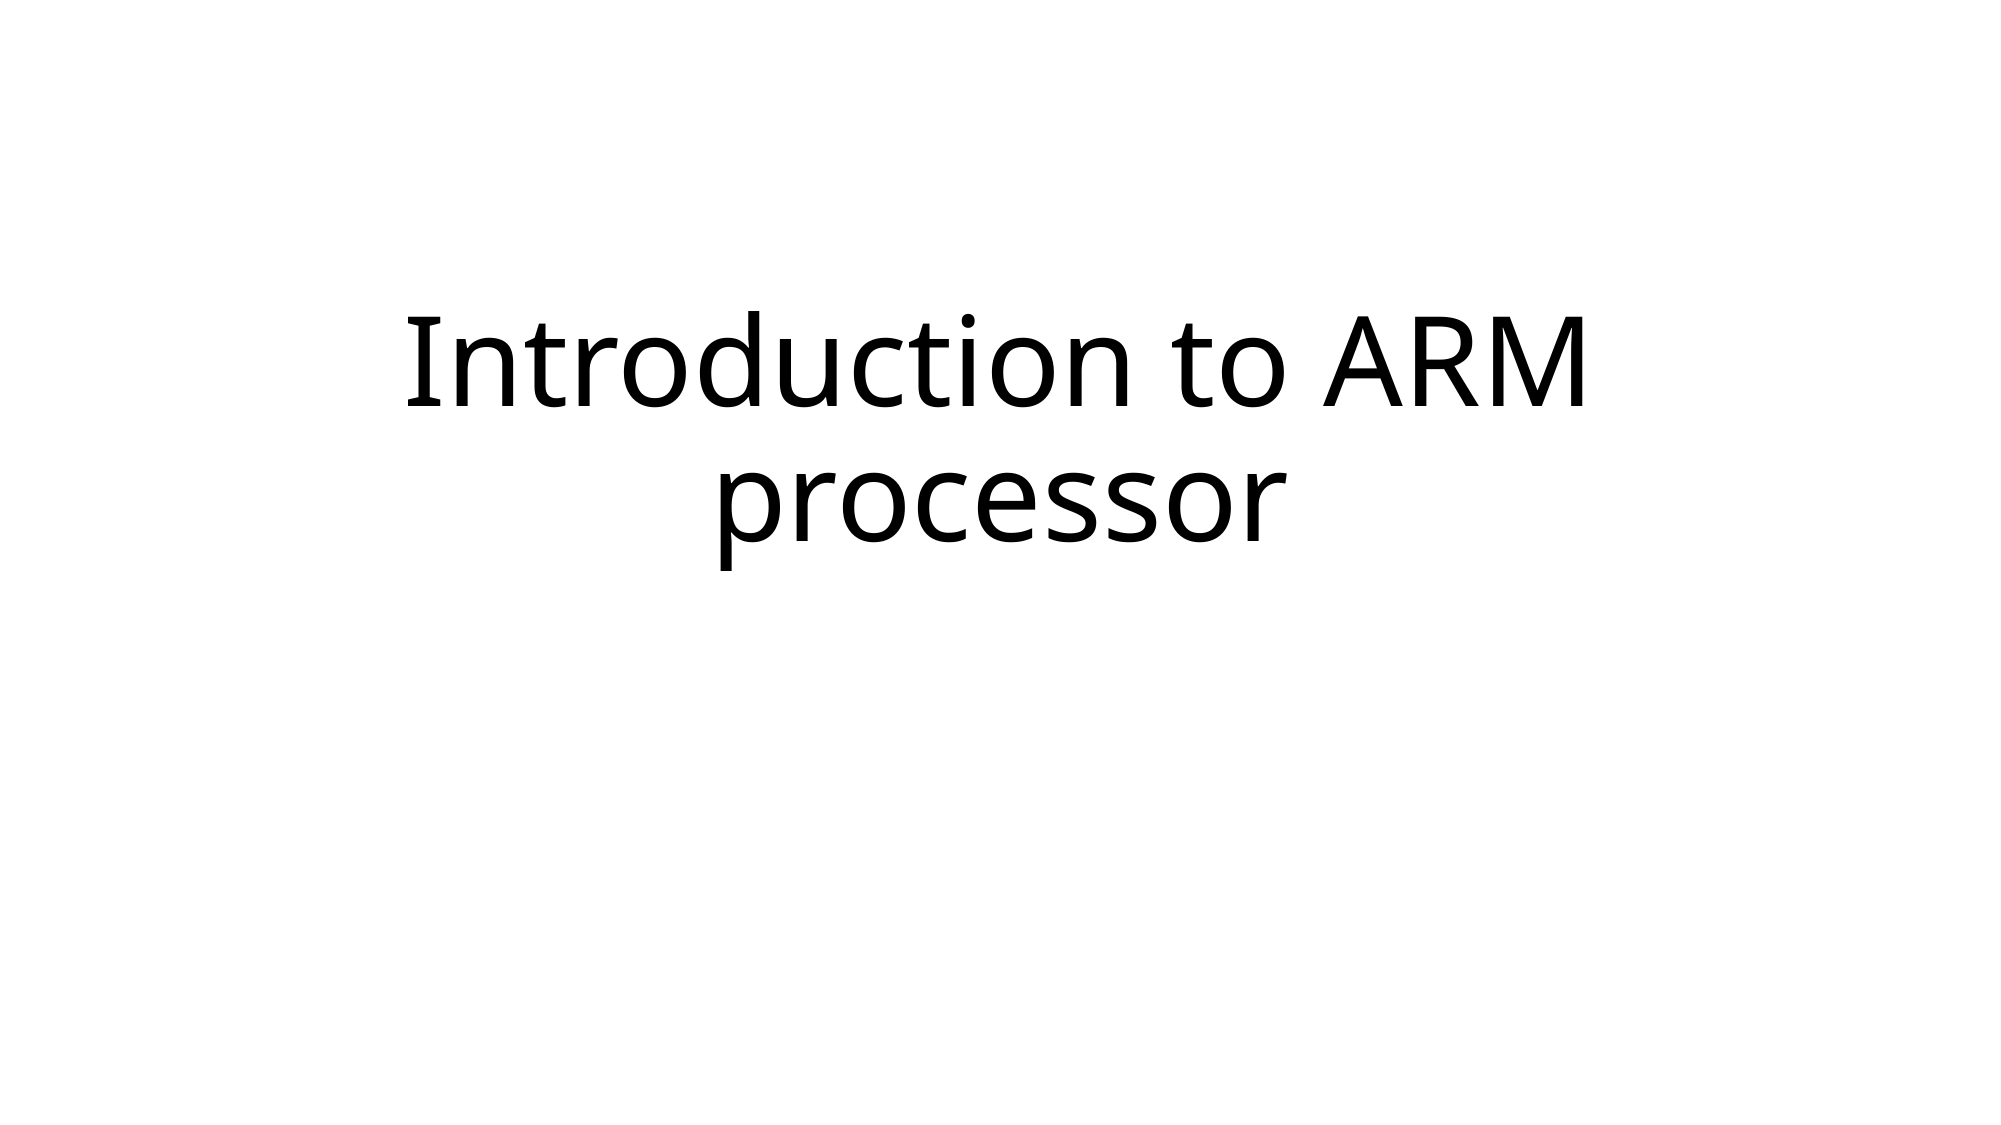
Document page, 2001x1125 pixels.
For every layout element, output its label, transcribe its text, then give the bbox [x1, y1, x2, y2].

title Introduction to ARM processor [249, 184, 1750, 576]
